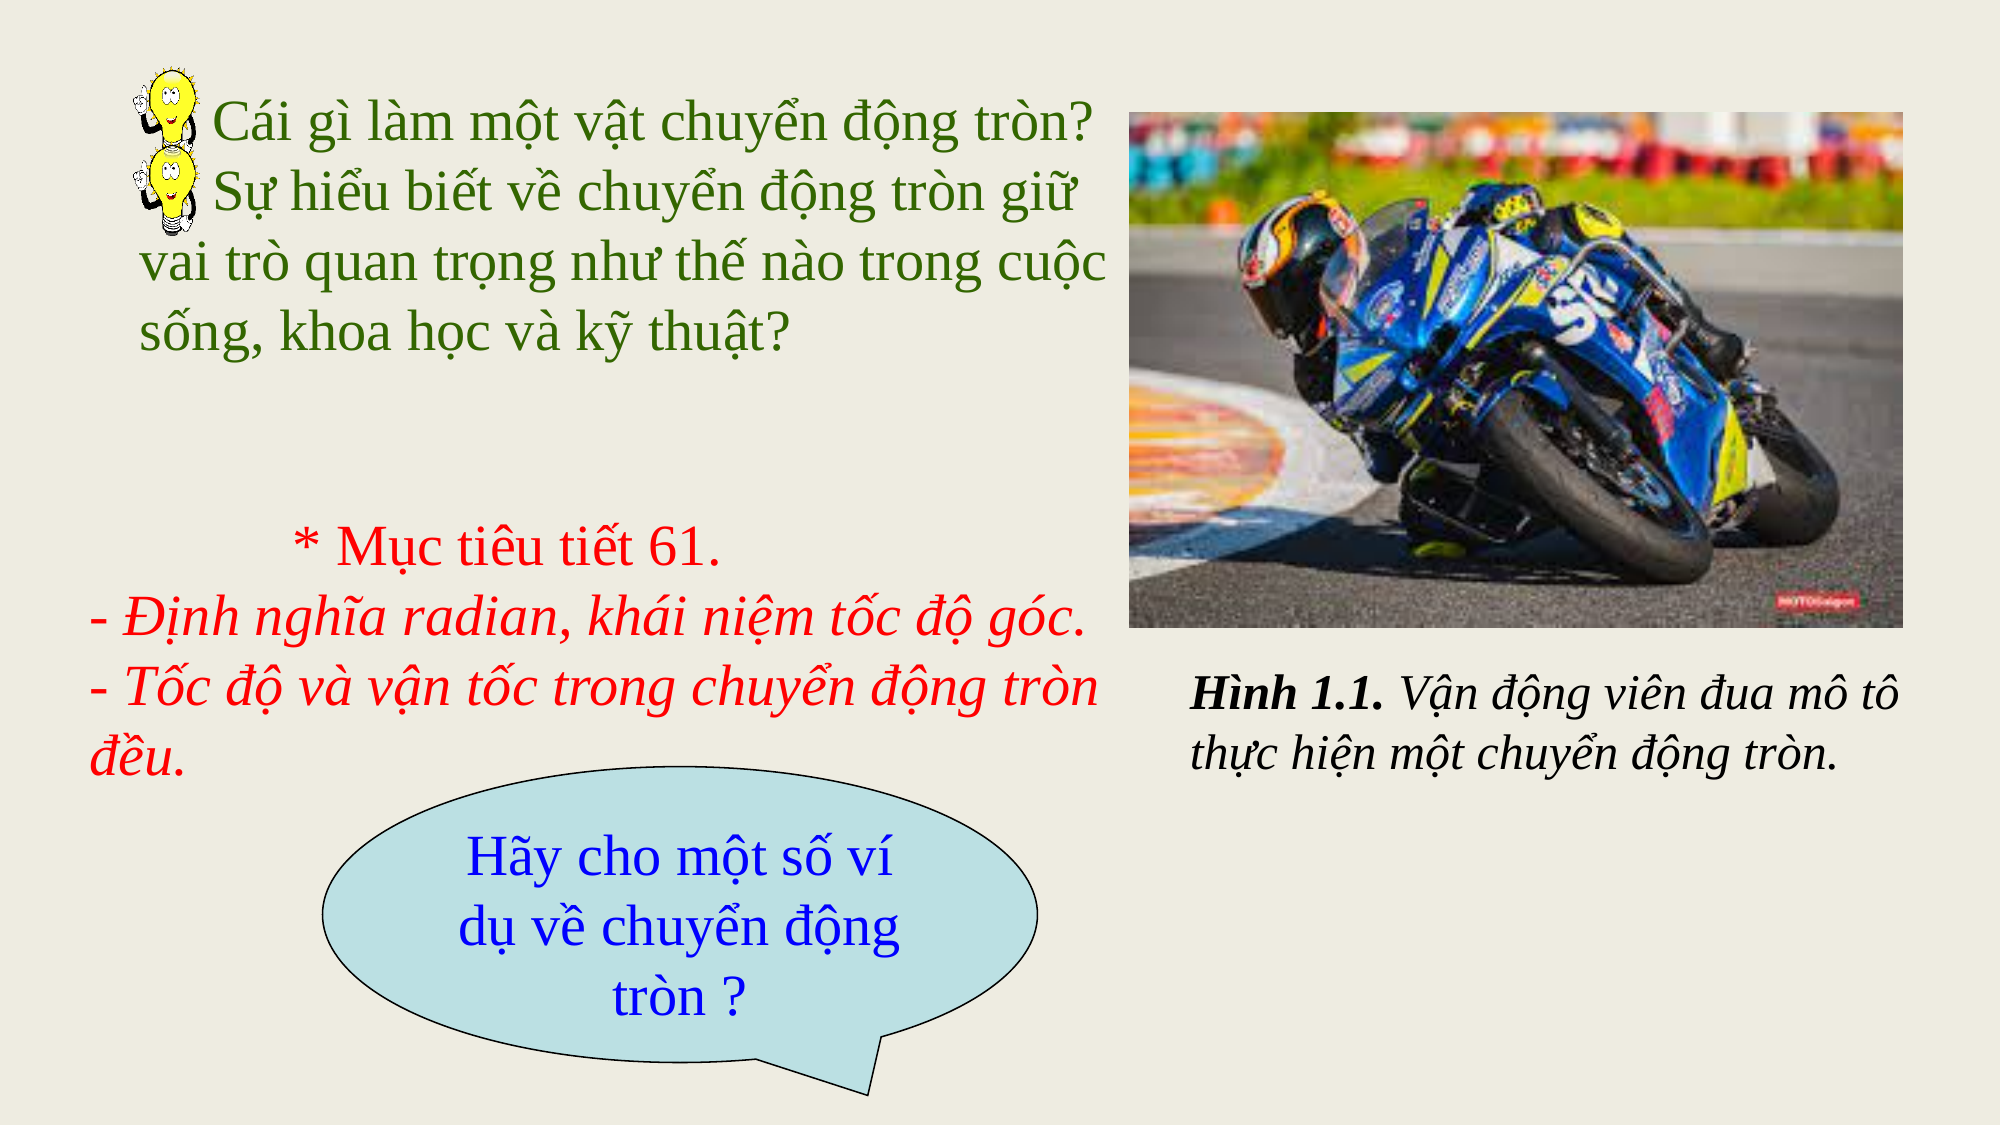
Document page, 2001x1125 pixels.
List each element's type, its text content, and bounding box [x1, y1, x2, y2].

text_box Hình 1.1. Vận động viên đua mô tô thực hiện một chuyển động tròn. [1175, 651, 1922, 787]
text_box Cái gì làm một vật chuyển động tròn? Sự hiểu biết về chuyển động tròn giữ vai trò quan trọng như thế nào trong cuộc sống, khoa học và kỹ thuật? [124, 74, 1130, 370]
text_box Hãy cho một số ví dụ về chuyển động tròn ? [322, 766, 1038, 1096]
text_box * Mục tiêu tiết 61. - Định nghĩa radian, khái niệm tốc độ góc. - Tốc độ và vận tốc trong chuyển động tròn đều. [75, 500, 1130, 795]
picture [1128, 112, 1904, 628]
picture [132, 64, 200, 236]
